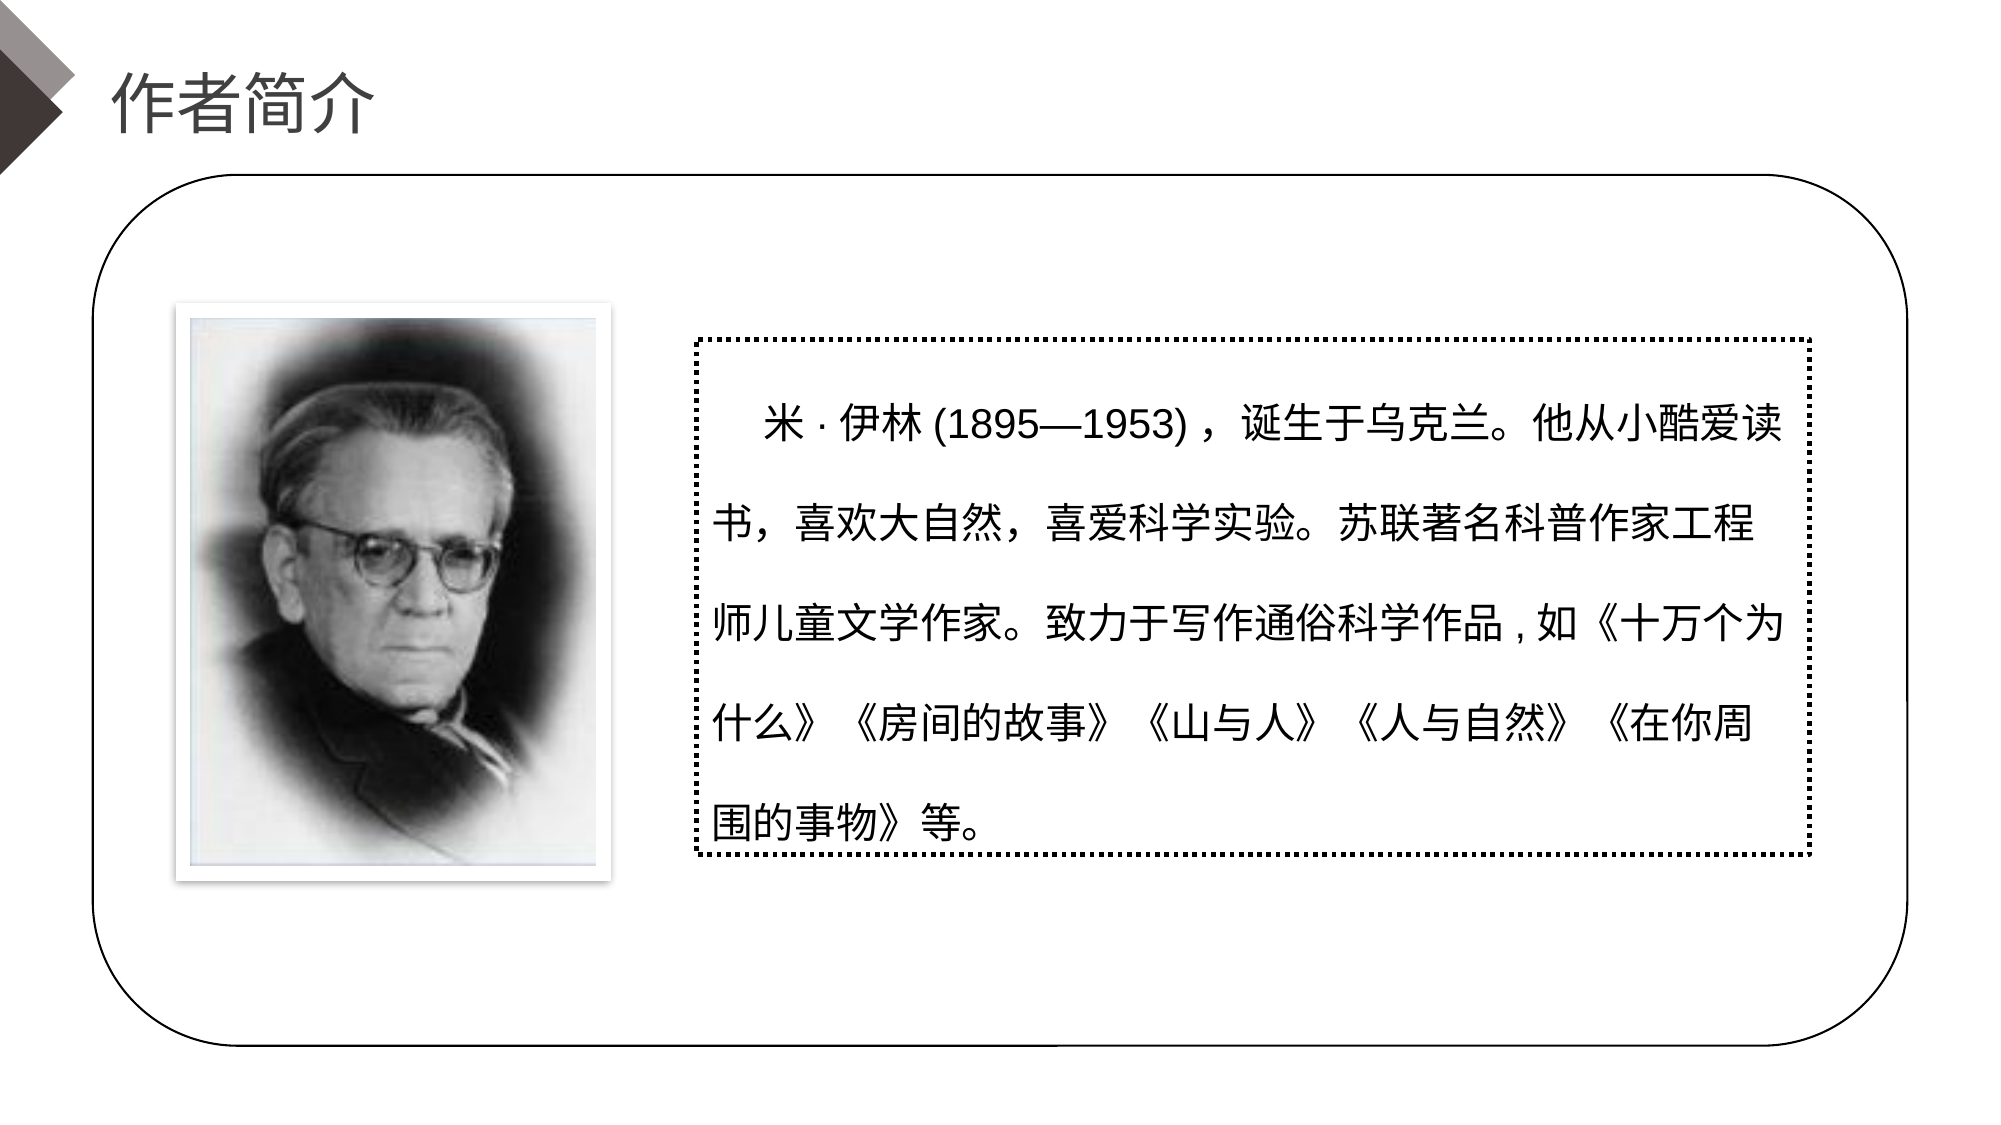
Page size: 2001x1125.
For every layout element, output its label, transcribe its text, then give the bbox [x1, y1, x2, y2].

picture [190, 317, 597, 867]
text_box 作者简介 [94, 54, 772, 150]
text_box 米·伊林(1895—1953)，诞生于乌克兰。他从小酷爱读书，喜欢大自然，喜爱科学实验。苏联著名科普作家工程师儿童文学作家。致力于写作通俗科学作品,如《十万个为什么》《房间的故事》《山与人》《人与自然》《在你周围的事物》等。 [696, 339, 1810, 855]
